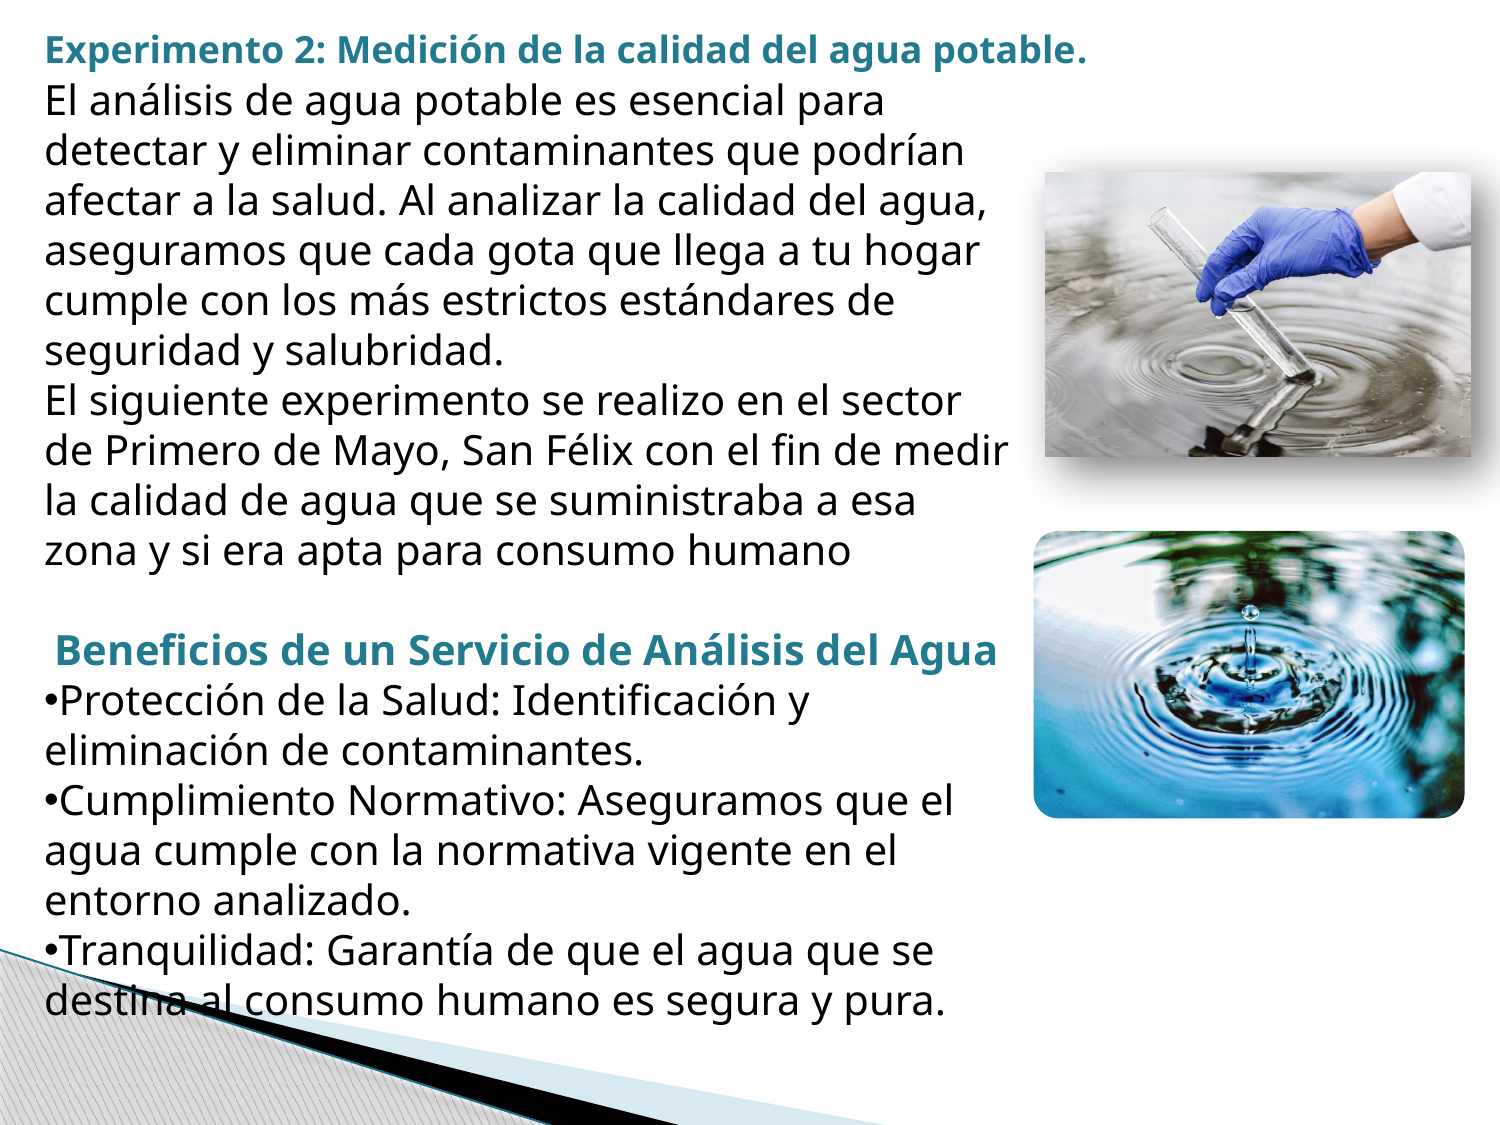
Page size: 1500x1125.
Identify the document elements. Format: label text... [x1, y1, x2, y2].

picture [1045, 172, 1471, 457]
text_box El análisis de agua potable es esencial para detectar y eliminar contaminantes que podrían afectar a la salud. Al analizar la calidad del agua, aseguramos que cada gota que llega a tu hogar cumple con los más estrictos estándares de seguridad y salubridad. El siguiente experimento se realizo en el sector de Primero de Mayo, San Félix con el fin de medir la calidad de agua que se suministraba a esa zona y si era apta para consumo humano Beneficios de un Servicio de Análisis del Agua Protección de la Salud: Identificación y eliminación de contaminantes. Cumplimiento Normativo: Aseguramos que el agua cumple con la normativa vigente en el entorno analizado. Tranquilidad: Garantía de que el agua que se destina al consumo humano es segura y pura. [29, 66, 1034, 1032]
picture [1033, 530, 1465, 819]
text_box Experimento 2: Medición de la calidad del agua potable. [29, 19, 1105, 79]
